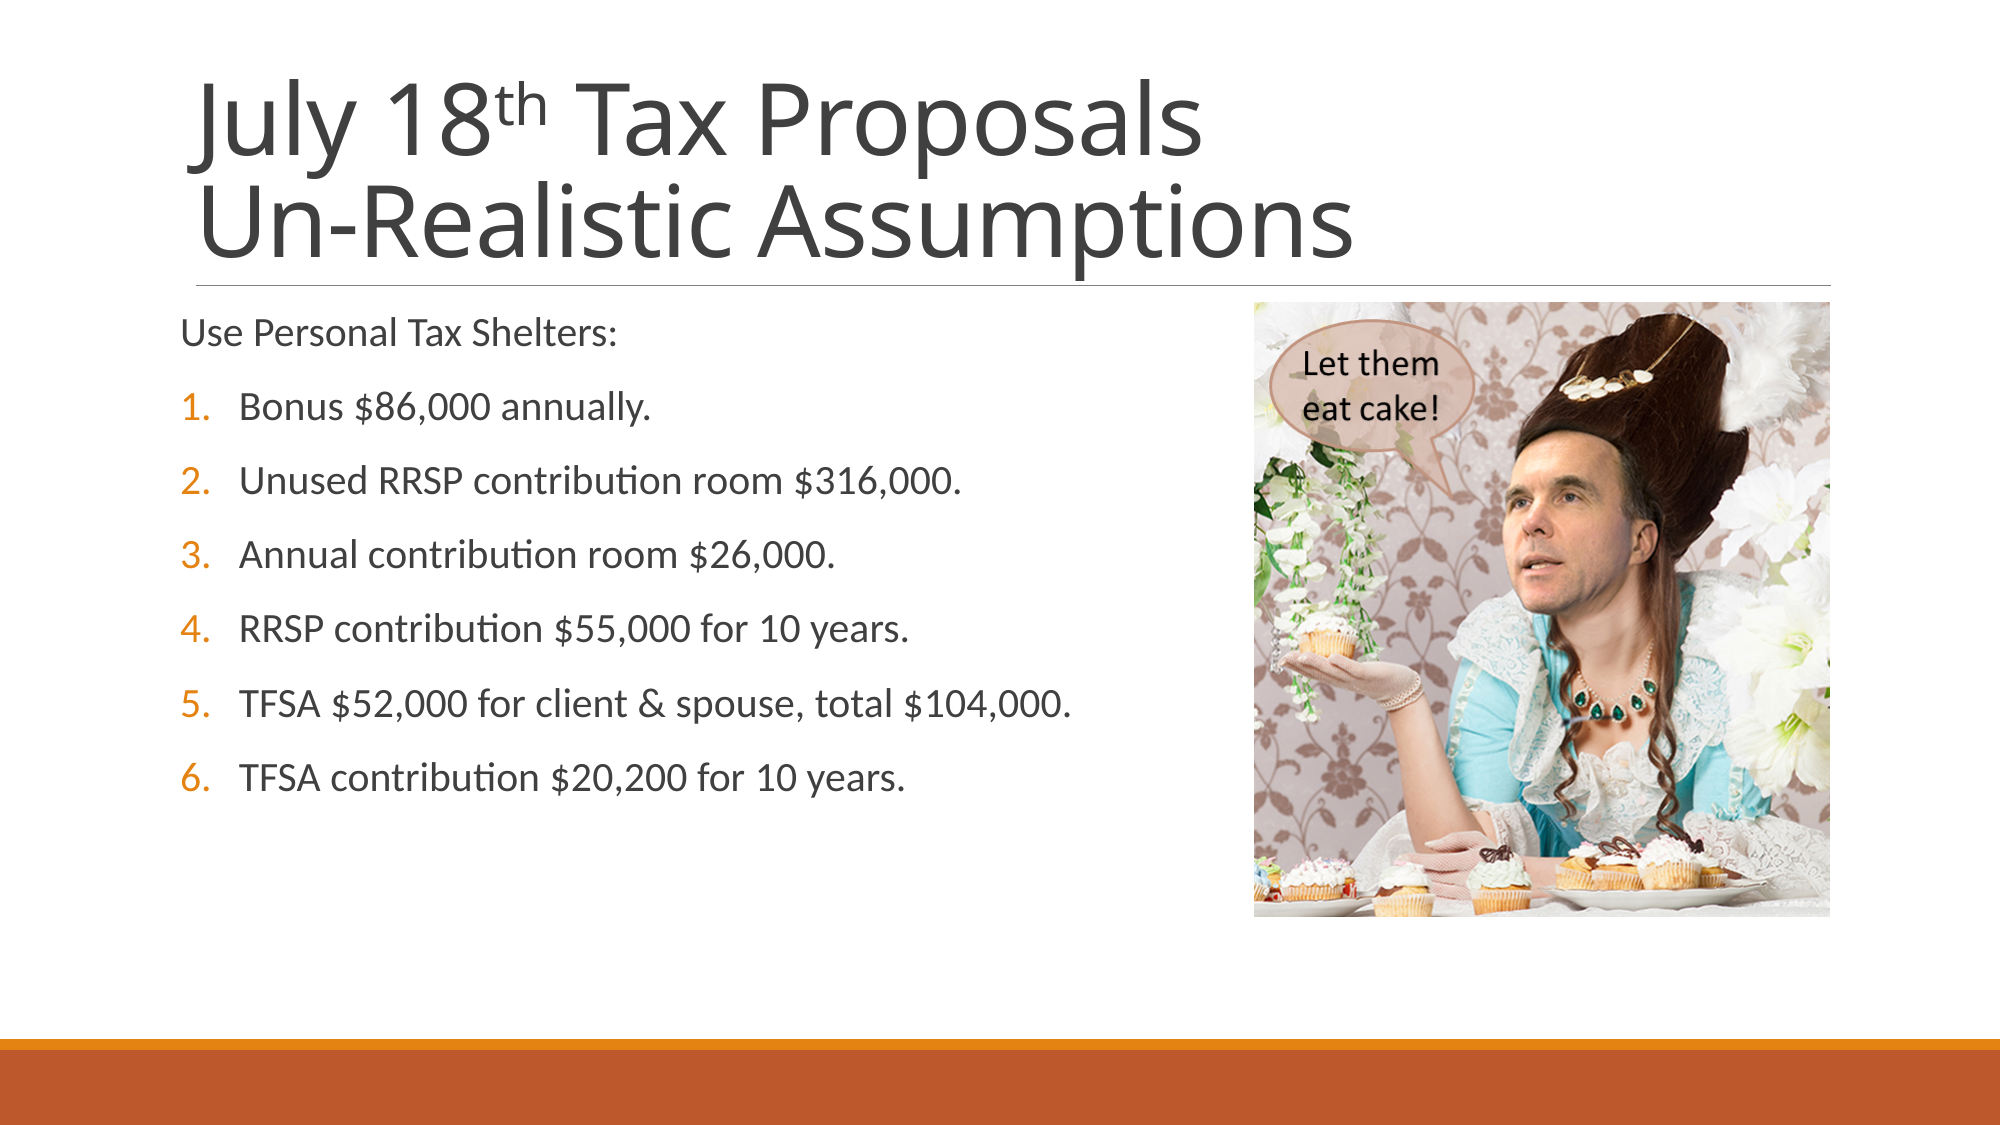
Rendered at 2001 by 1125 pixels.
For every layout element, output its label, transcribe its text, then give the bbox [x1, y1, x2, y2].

list Use Personal Tax Shelters: Bonus $86,000 annually. Unused RRSP contribution room $316,000. Annual contribution room $26,000. RRSP contribution $55,000 for 10 years. TFSA $52,000 for client & spouse, total $104,000. TFSA contribution $20,200 for 10 years. [180, 302, 1217, 963]
title July 18th Tax Proposals Un-Realistic Assumptions [180, 47, 1961, 285]
picture [1254, 302, 1831, 918]
